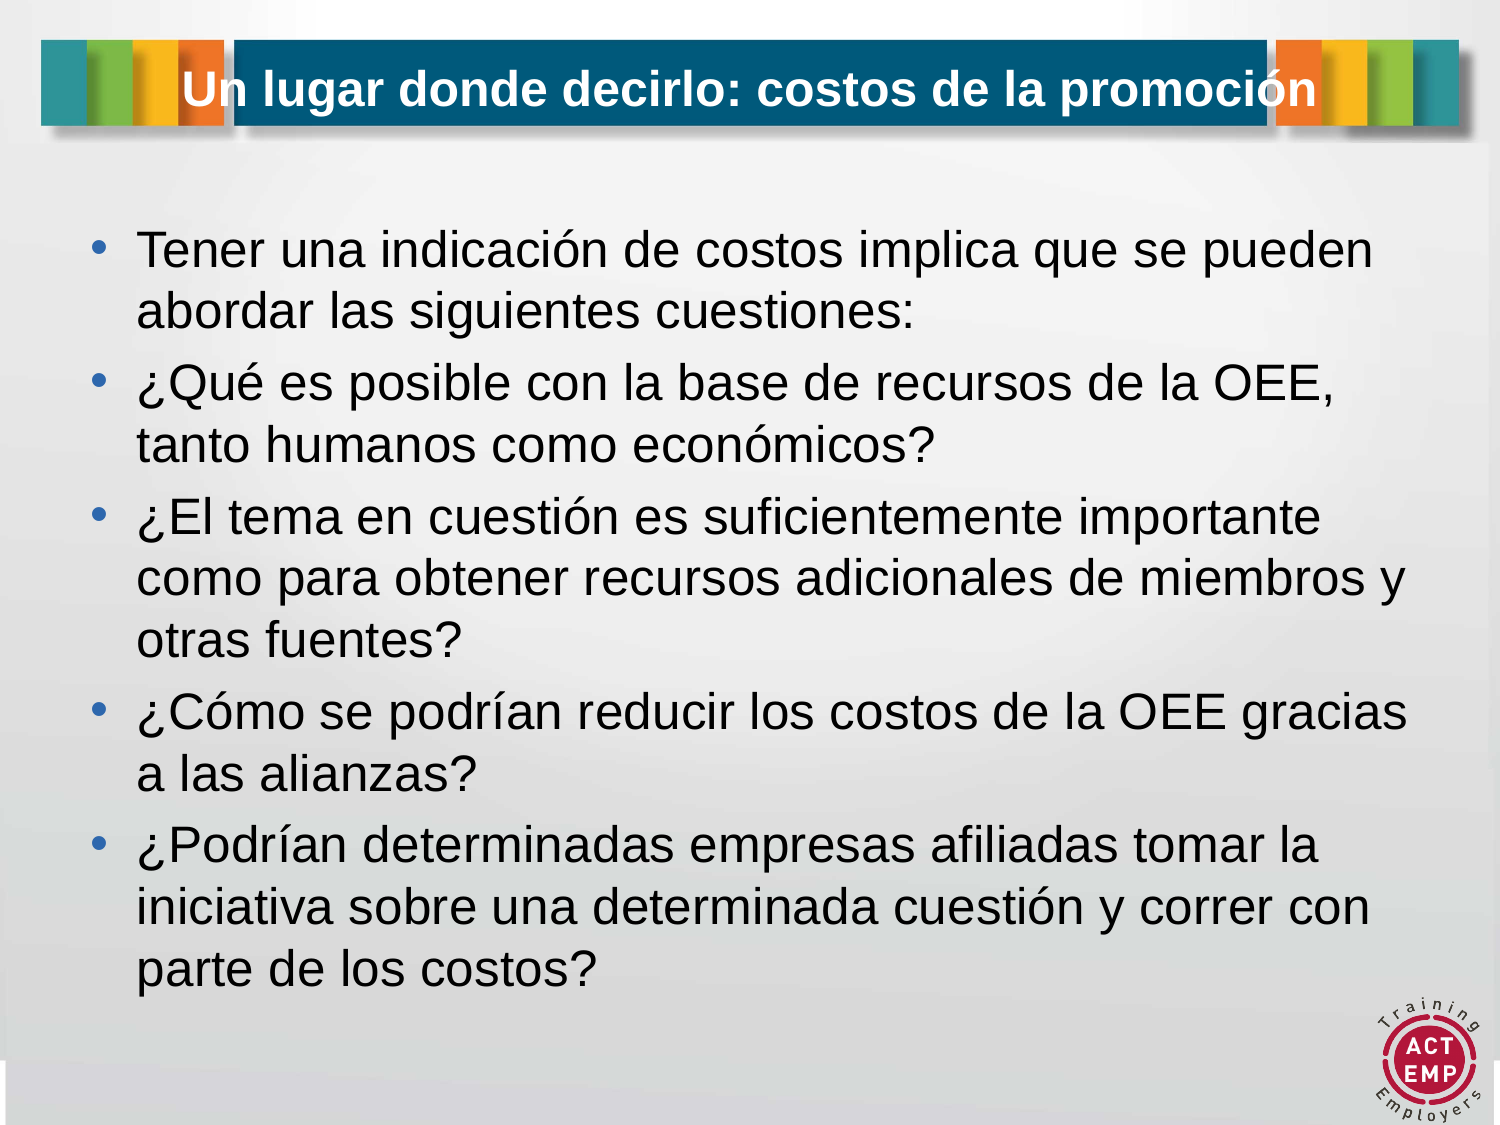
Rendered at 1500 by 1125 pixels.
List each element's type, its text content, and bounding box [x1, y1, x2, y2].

title Un lugar donde decirlo: costos de la promoción [103, 37, 1397, 135]
picture [0, 0, 1500, 1125]
list Tener una indicación de costos implica que se pueden abordar las siguientes cuestiones: ¿Qué es posible con la base de recursos de la OEE, tanto humanos como económicos? ¿El tema en cuestión es suficientemente importante como para obtener recursos adicionales de miembros y otras fuentes? ¿Cómo se podrían reducir los costos de la OEE gracias a las alianzas? ¿Podrían determinadas empresas afiliadas tomar la iniciativa sobre una determinada cuestión y correr con parte de los costos? [75, 208, 1425, 1005]
text_box [1375, 997, 1481, 1123]
